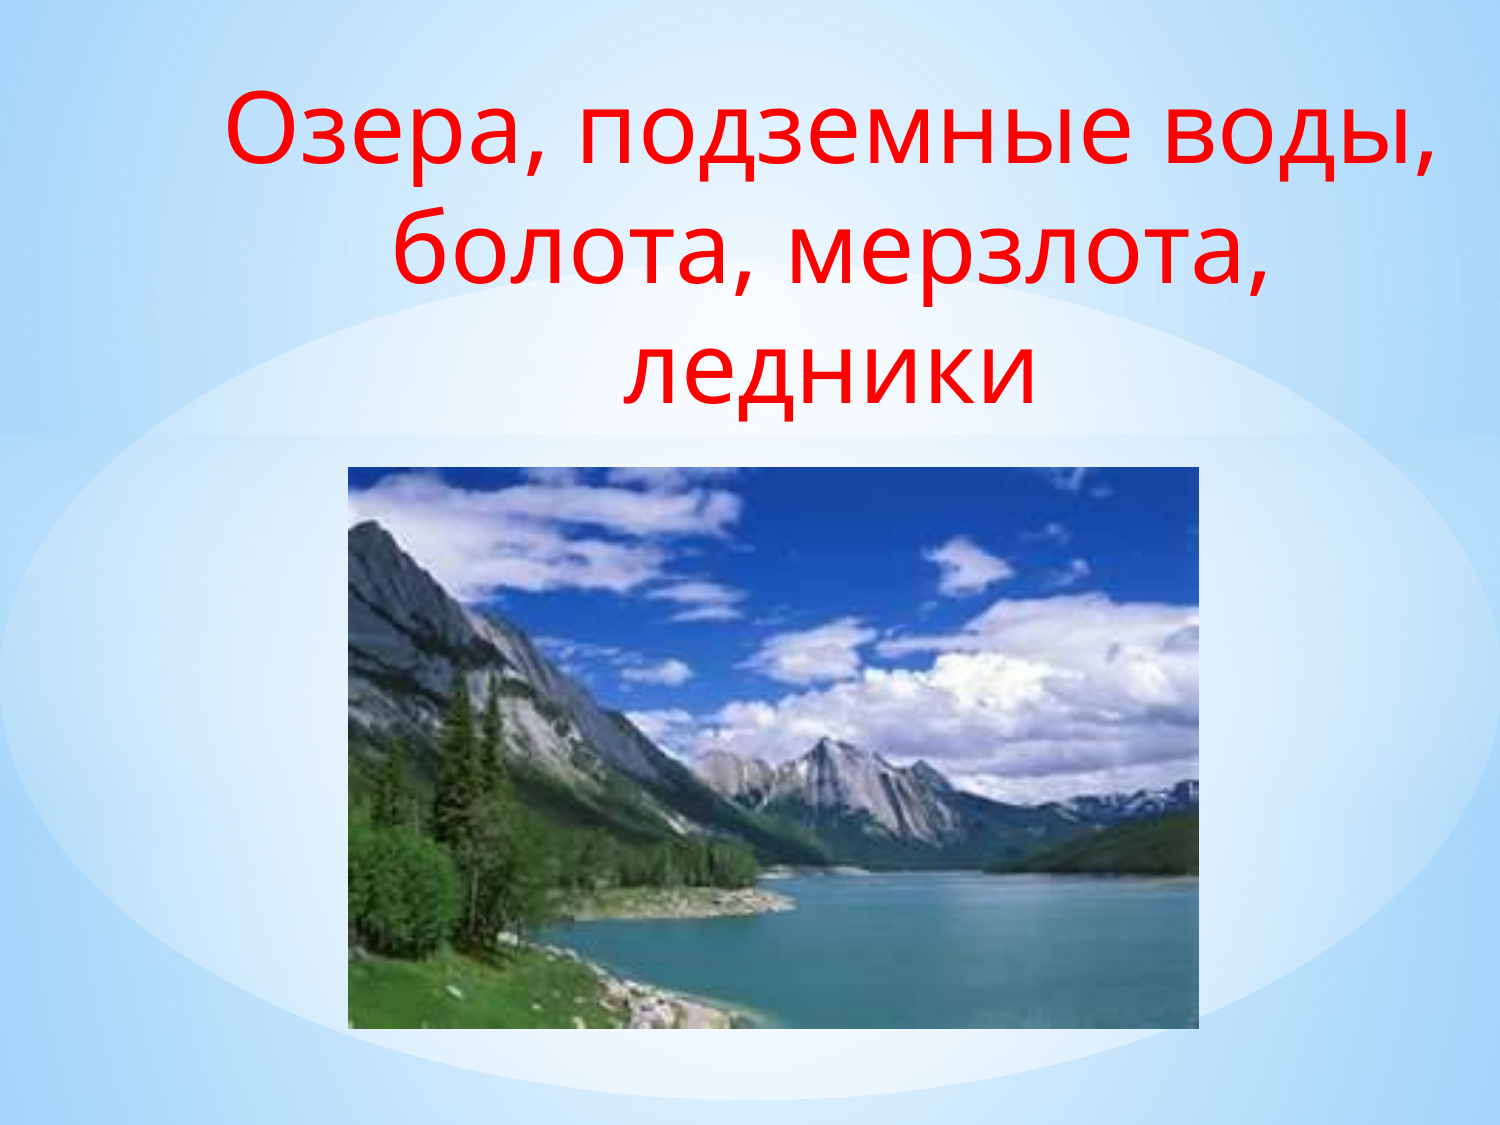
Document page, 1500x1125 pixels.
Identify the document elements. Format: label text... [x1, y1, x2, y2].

text_box Озера, подземные воды, болота, мерзлота, ледники [194, 243, 1470, 431]
picture [348, 467, 1200, 1029]
